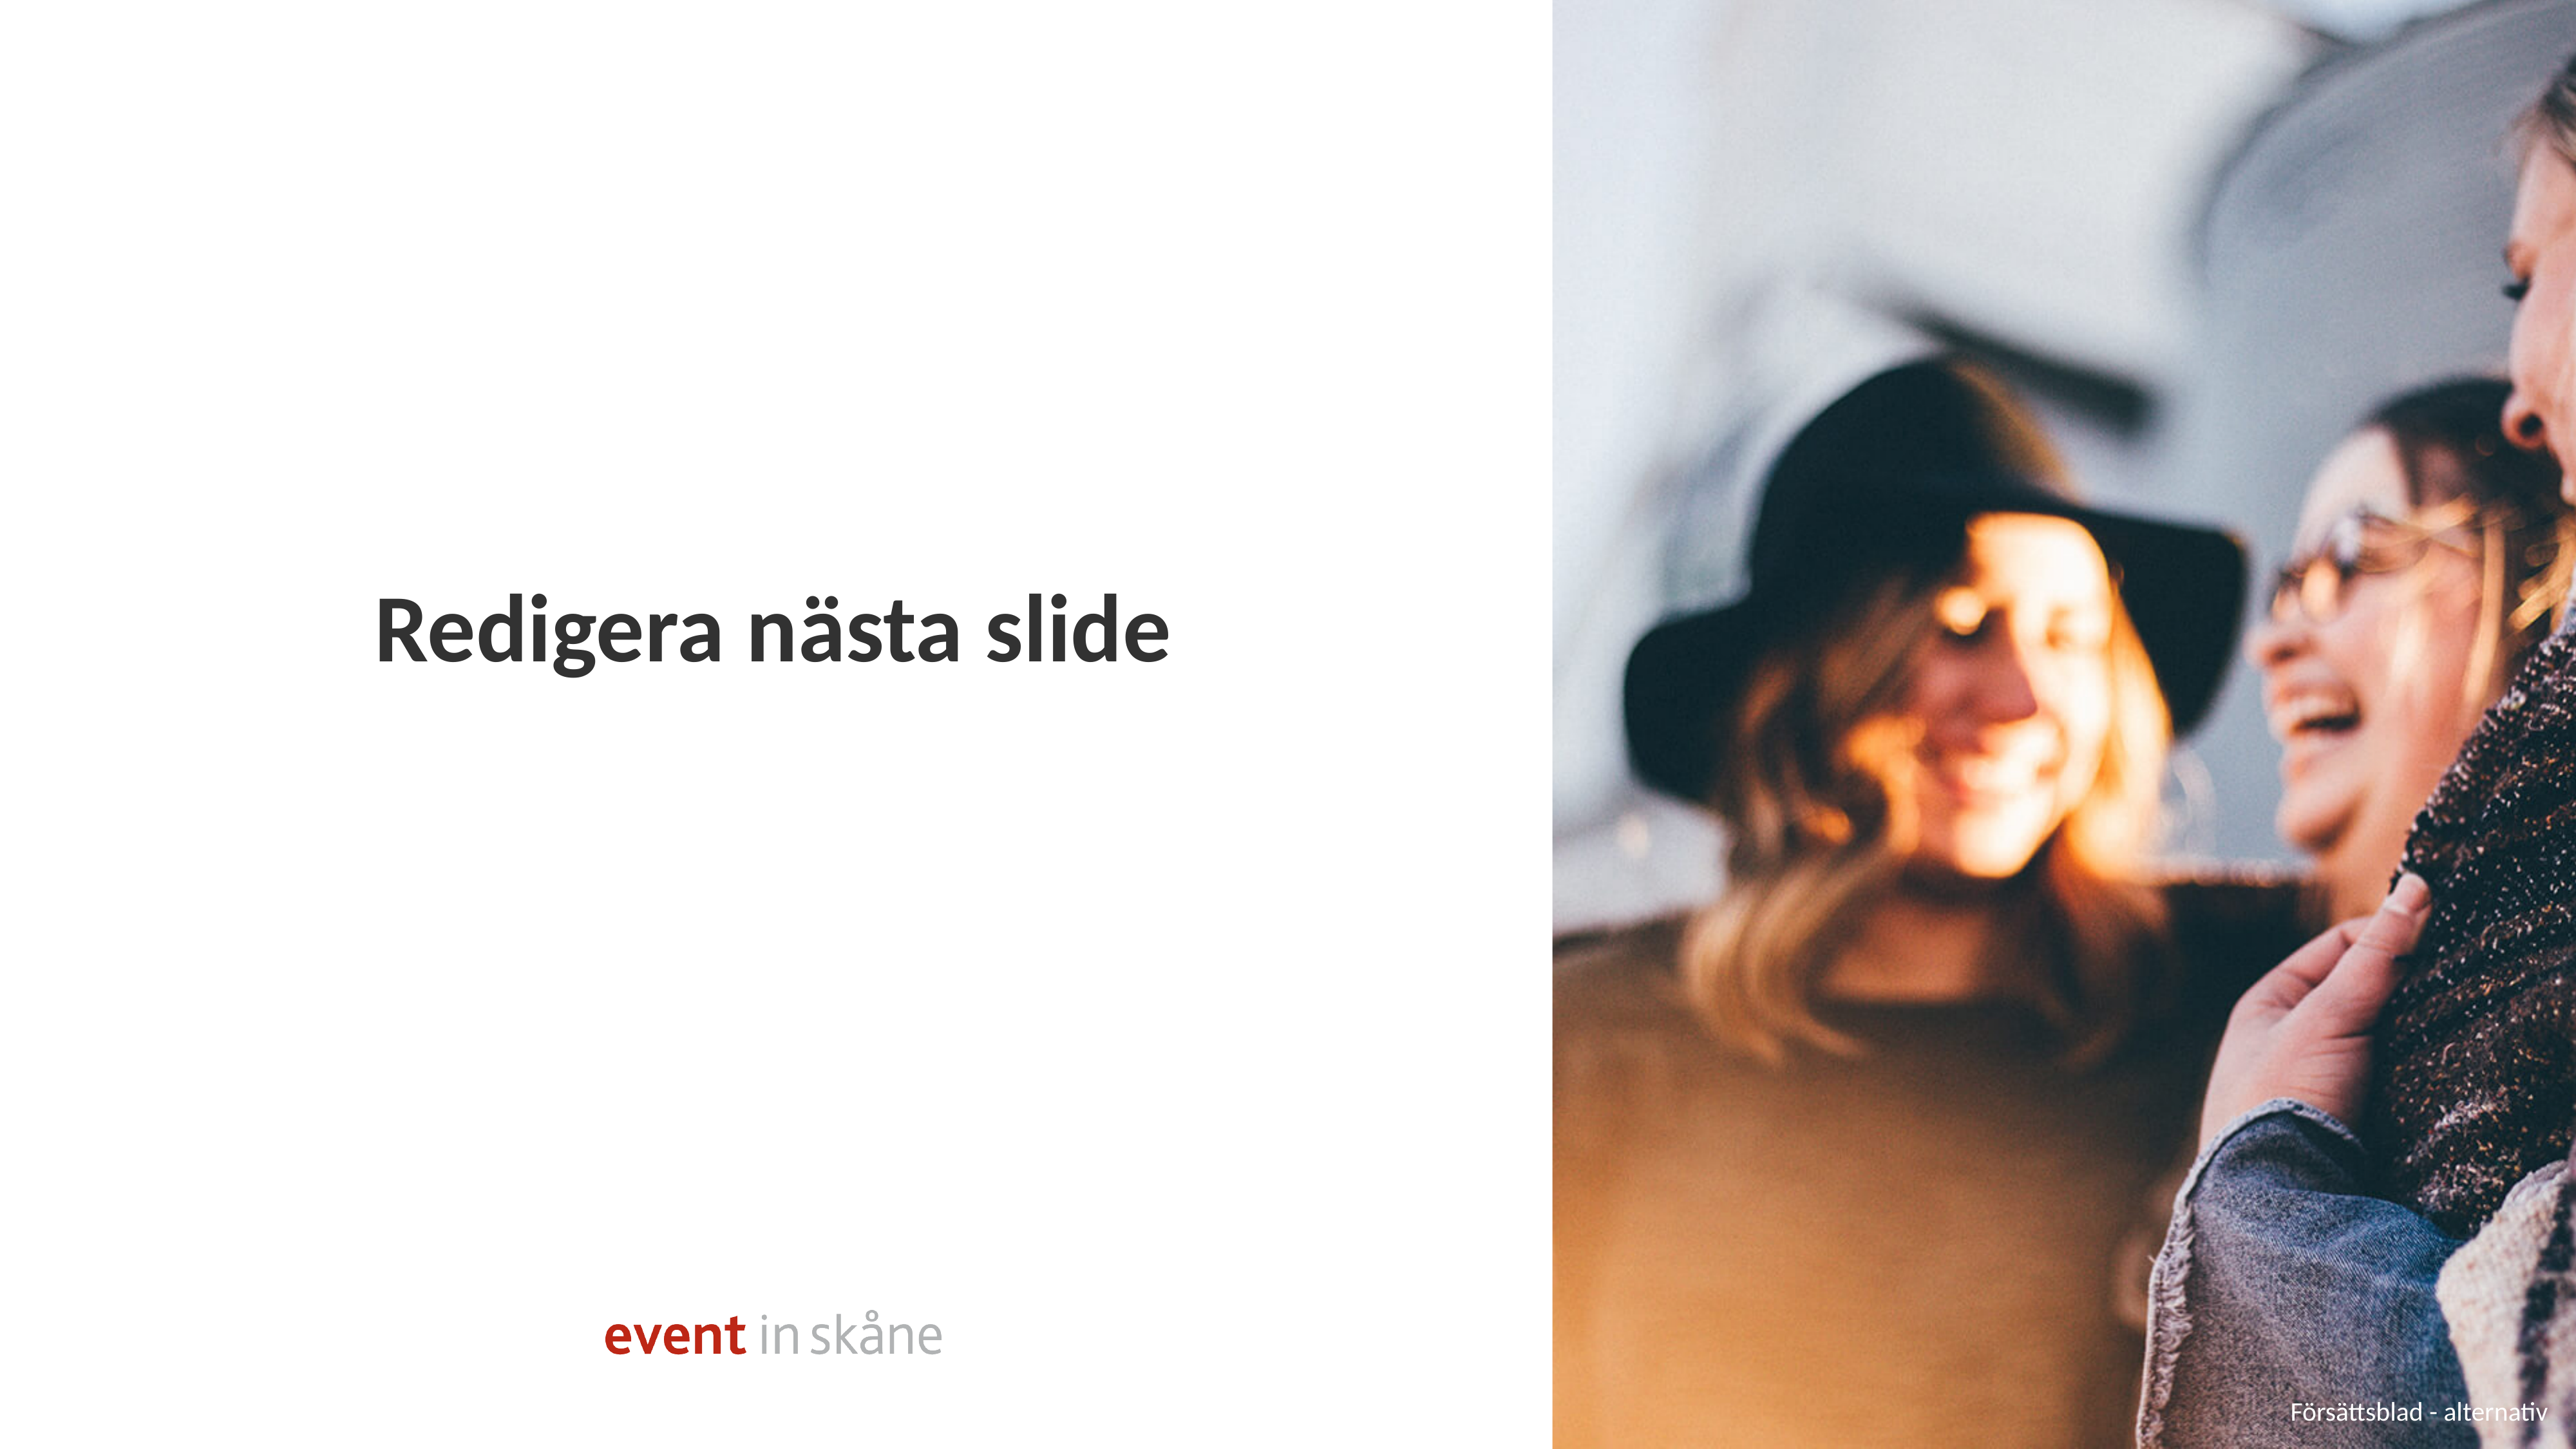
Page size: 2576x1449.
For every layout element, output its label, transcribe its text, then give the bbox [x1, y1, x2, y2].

picture [605, 1310, 942, 1356]
picture [1552, 0, 2576, 1449]
list Redigera nästa slide [120, 339, 1427, 687]
